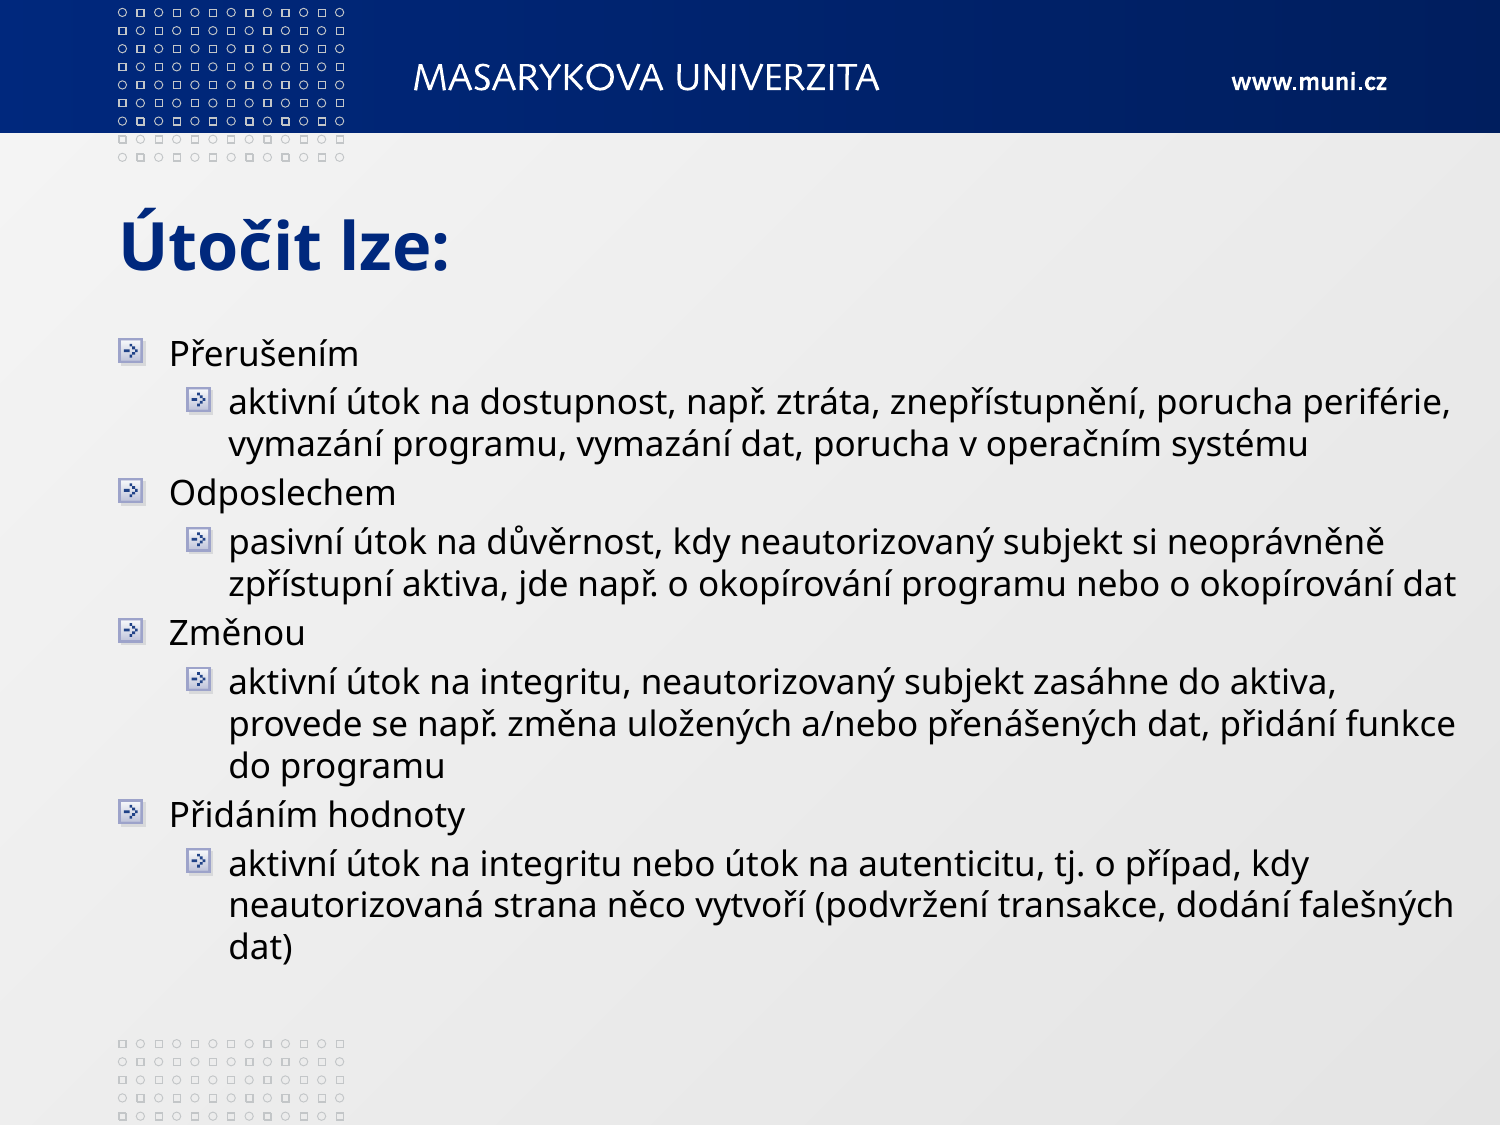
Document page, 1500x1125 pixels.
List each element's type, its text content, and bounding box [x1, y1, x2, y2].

title Útočit lze: [117, 184, 1403, 292]
list Přerušením aktivní útok na dostupnost, např. ztráta, znepřístupnění, porucha periférie, vymazání programu, vymazání dat, porucha v operačním systému Odposlechem pasivní útok na důvěrnost, kdy neautorizovaný subjekt si neoprávněně zpřístupní aktiva, jde např. o okopírování programu nebo o okopírování dat Změnou aktivní útok na integritu, neautorizovaný subjekt zasáhne do aktiva, provede se např. změna uložených a/nebo přenášených dat, přidání funkce do programu Přidáním hodnoty aktivní útok na integritu nebo útok na autenticitu, tj. o případ, kdy neautorizovaná strana něco vytvoří (podvržení transakce, dodání falešných dat) [117, 330, 1470, 1007]
